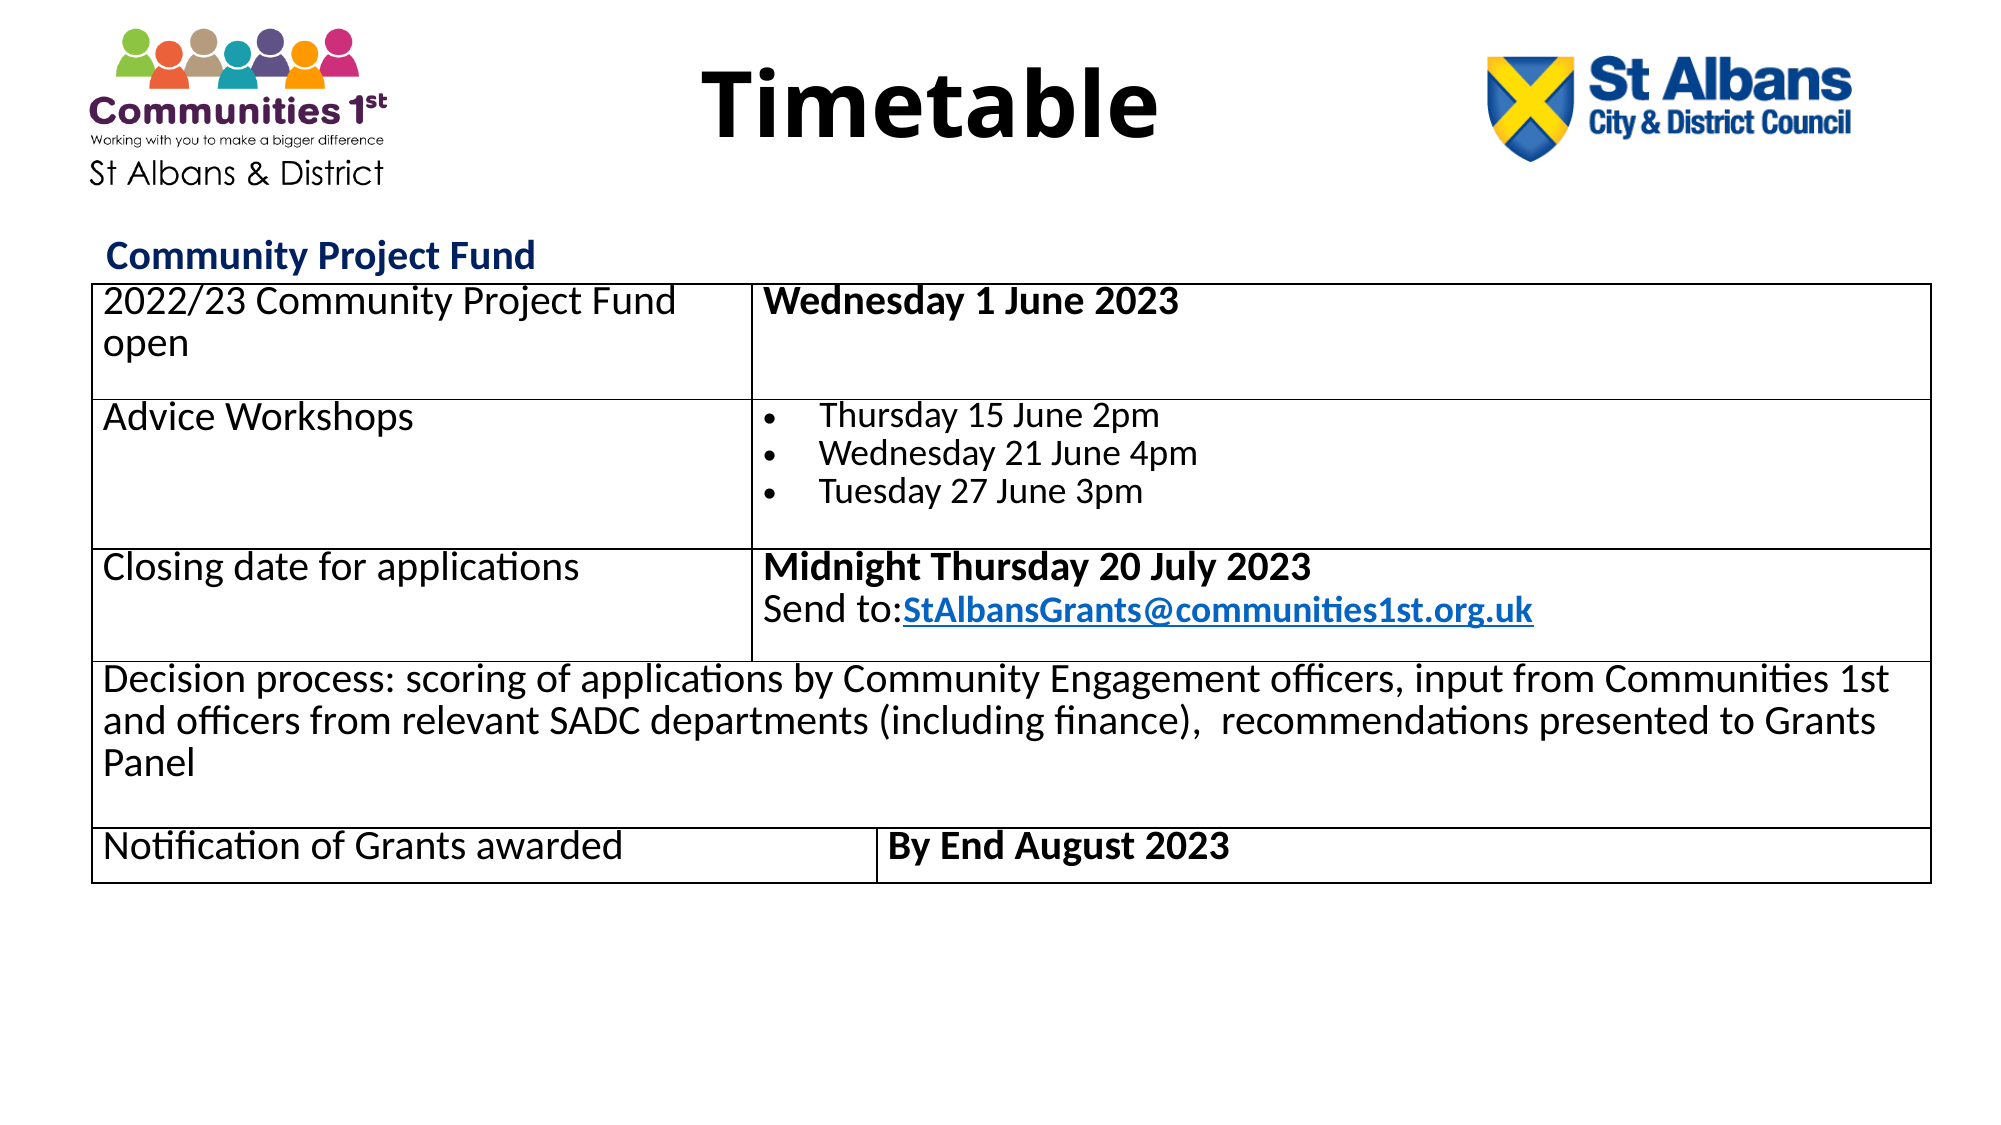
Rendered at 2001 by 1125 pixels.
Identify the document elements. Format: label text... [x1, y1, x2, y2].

table_cell Closing date for applications [93, 550, 751, 661]
table_cell Advice Workshops [93, 400, 751, 548]
picture [78, 24, 398, 192]
table_cell Midnight Thursday 20 July 2023 Send to:StAlbansGrants@communities1st.org.uk [753, 550, 1930, 661]
table_cell By End August 2023 [878, 829, 1930, 882]
table_header Wednesday 1 June 2023 [753, 285, 1930, 399]
picture [1487, 55, 1852, 162]
text_box Community Project Fund [91, 220, 826, 286]
table_cell Thursday 15 June 2pm Wednesday 21 June 4pm Tuesday 27 June 3pm [753, 400, 1930, 548]
table_header 2022/23 Community Project Fund open [93, 286, 751, 399]
table_cell Decision process: scoring of applications by Community Engagement officers, input from Communities 1st and officers from relevant SADC departments (including finance), recommendations presented to Grants Panel [93, 662, 1930, 827]
table_cell Notification of Grants awarded [93, 829, 876, 882]
title Timetable [524, 33, 1361, 184]
